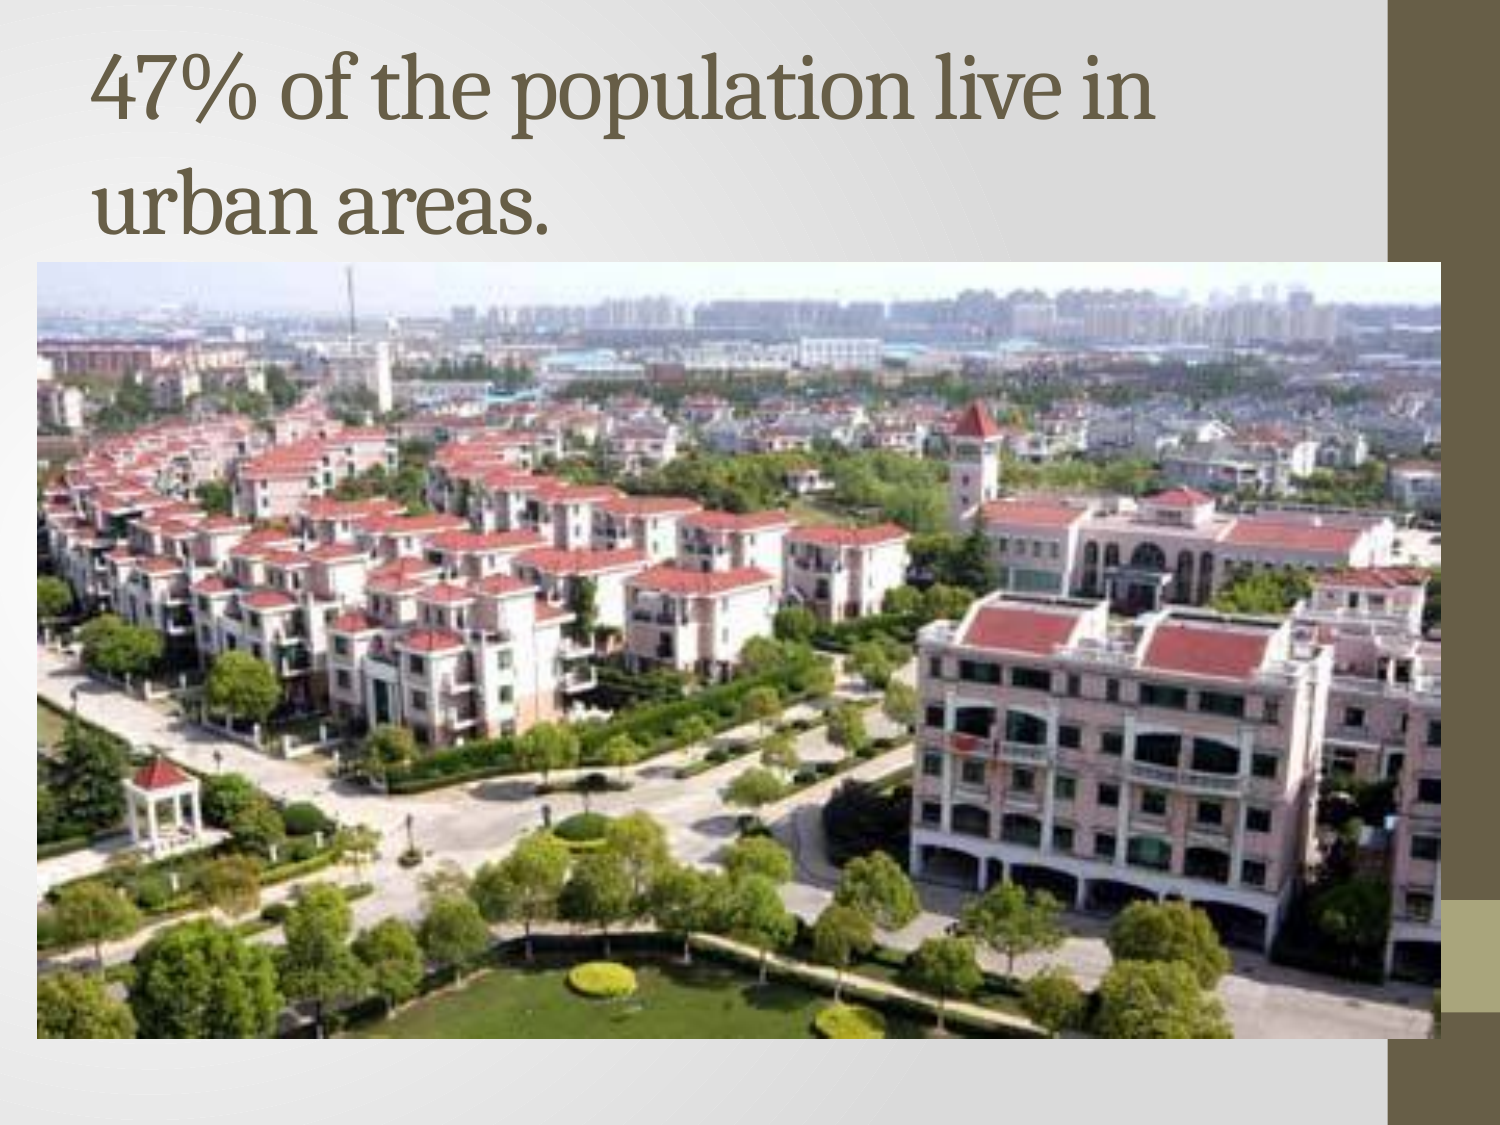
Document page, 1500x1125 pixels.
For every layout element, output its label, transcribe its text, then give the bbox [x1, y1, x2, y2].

picture [36, 261, 1442, 1040]
title 47% of the population live in urban areas. [75, 45, 1325, 233]
